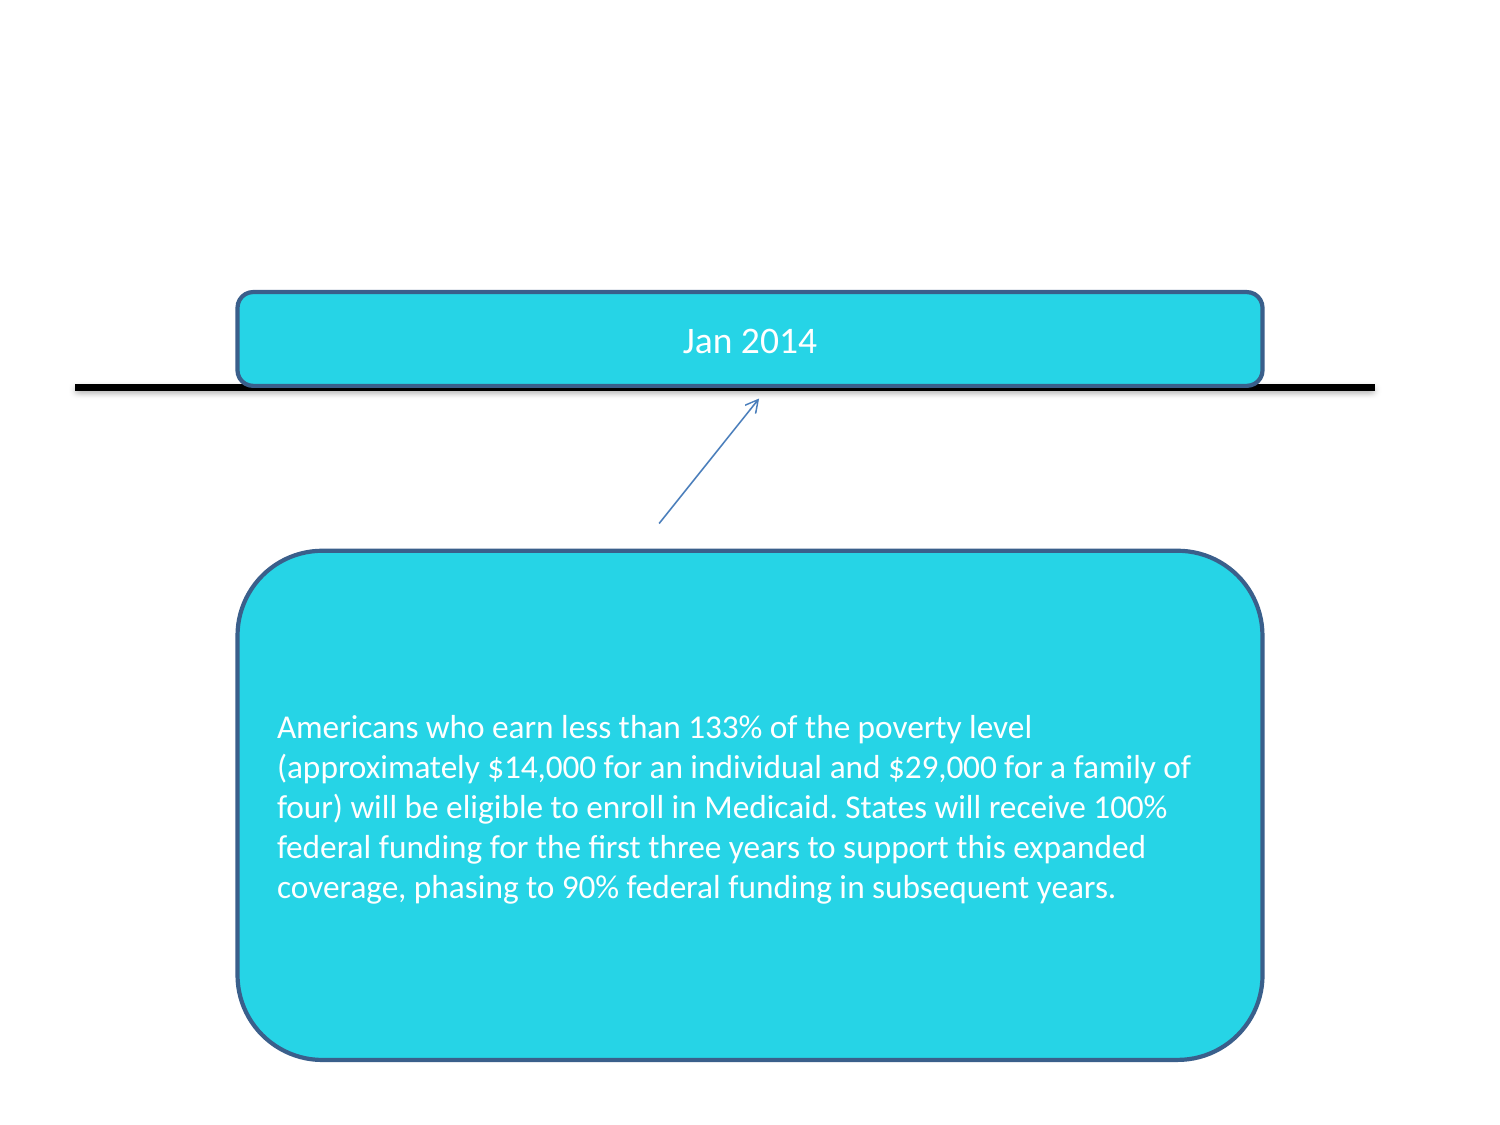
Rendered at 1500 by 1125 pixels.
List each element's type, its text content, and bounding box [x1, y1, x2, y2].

text_box Americans who earn less than 133% of the poverty level (approximately $14,000 for an individual and $29,000 for a family of four) will be eligible to enroll in Medicaid. States will receive 100% federal funding for the first three years to support this expanded coverage, phasing to 90% federal funding in subsequent years. [235, 548, 1265, 1063]
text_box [658, 398, 760, 524]
text_box Jan 2014 [235, 289, 1265, 386]
